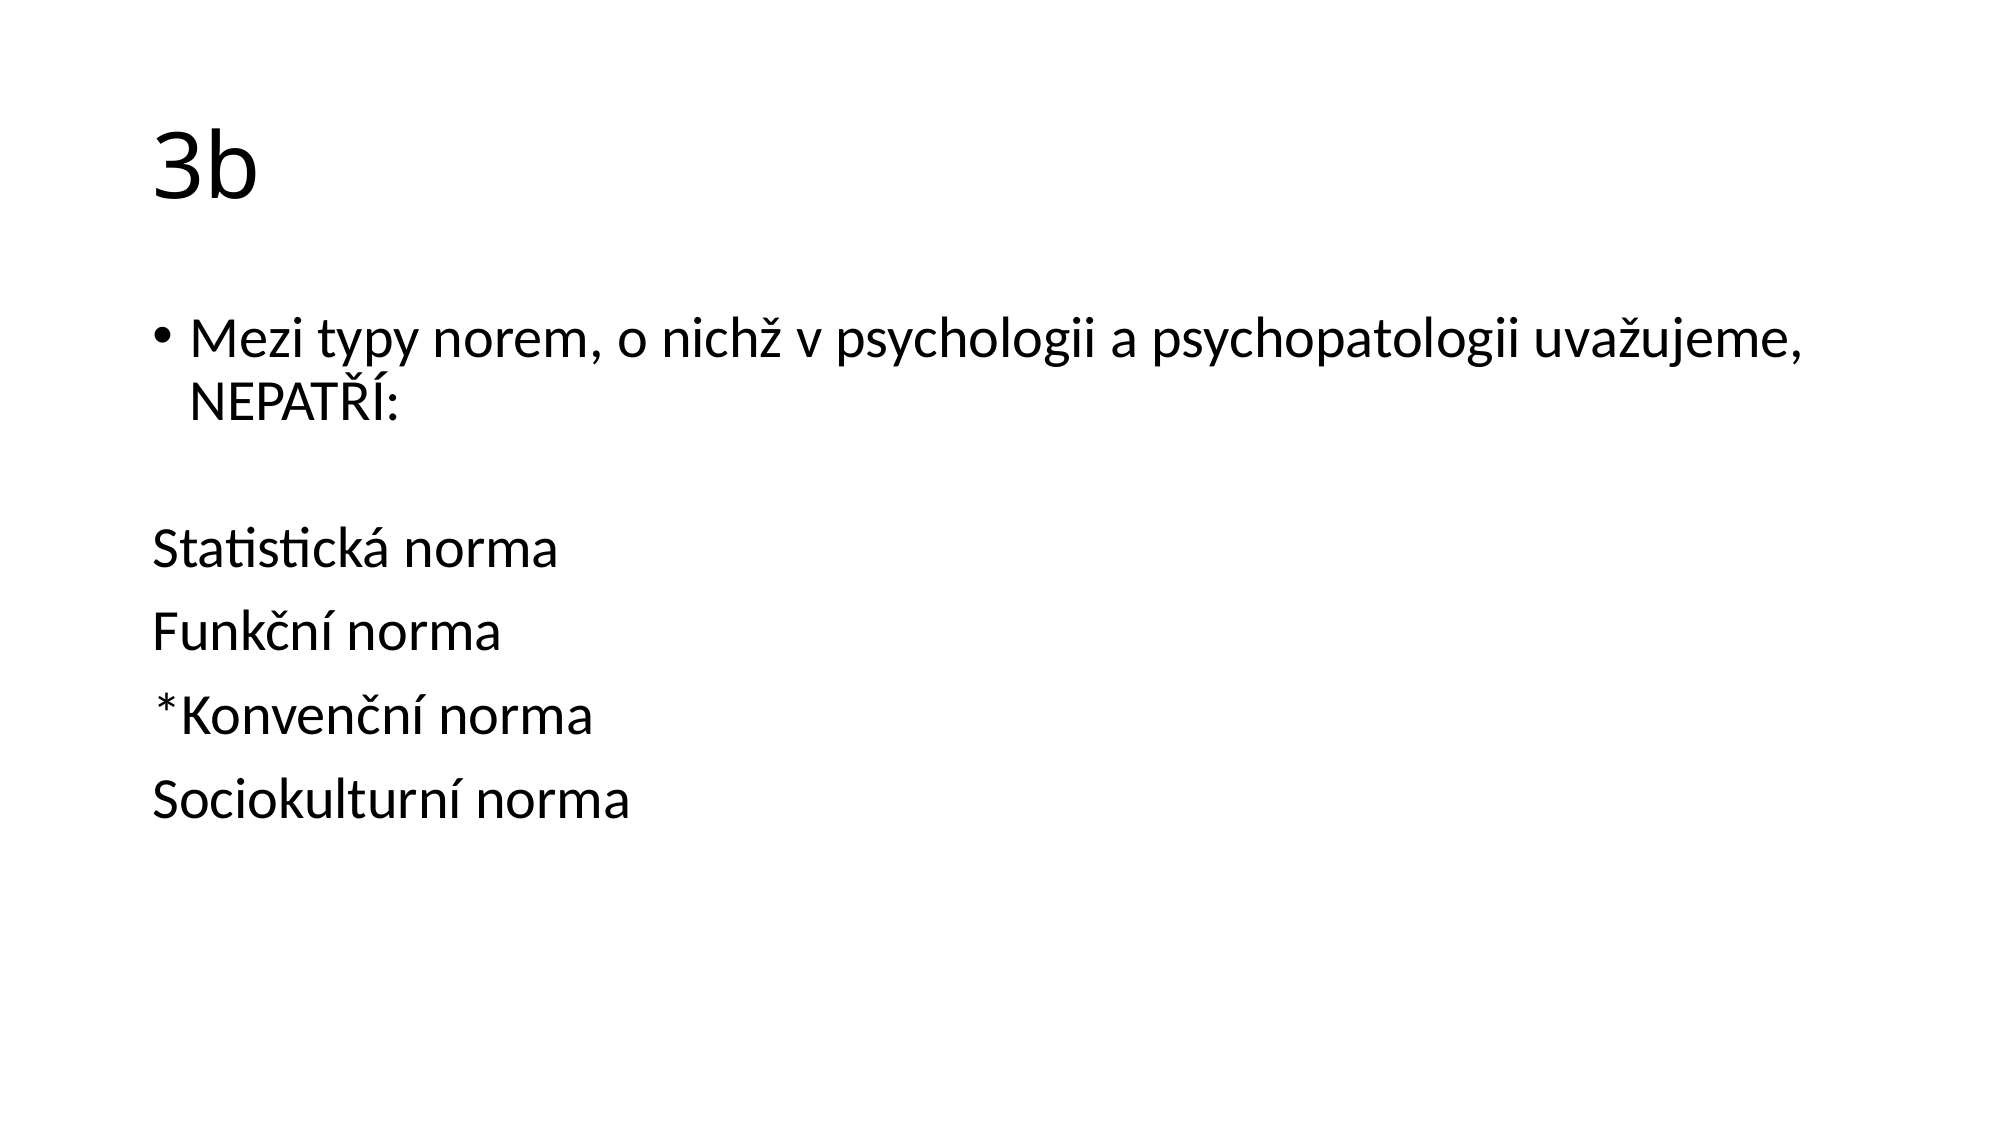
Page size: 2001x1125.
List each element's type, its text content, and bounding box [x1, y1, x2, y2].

list Mezi typy norem, o nichž v psychologii a psychopatologii uvažujeme, NEPATŘÍ: Statistická norma Funkční norma *Konvenční norma Sociokulturní norma [137, 299, 1863, 1014]
title 3b [137, 59, 1863, 278]
